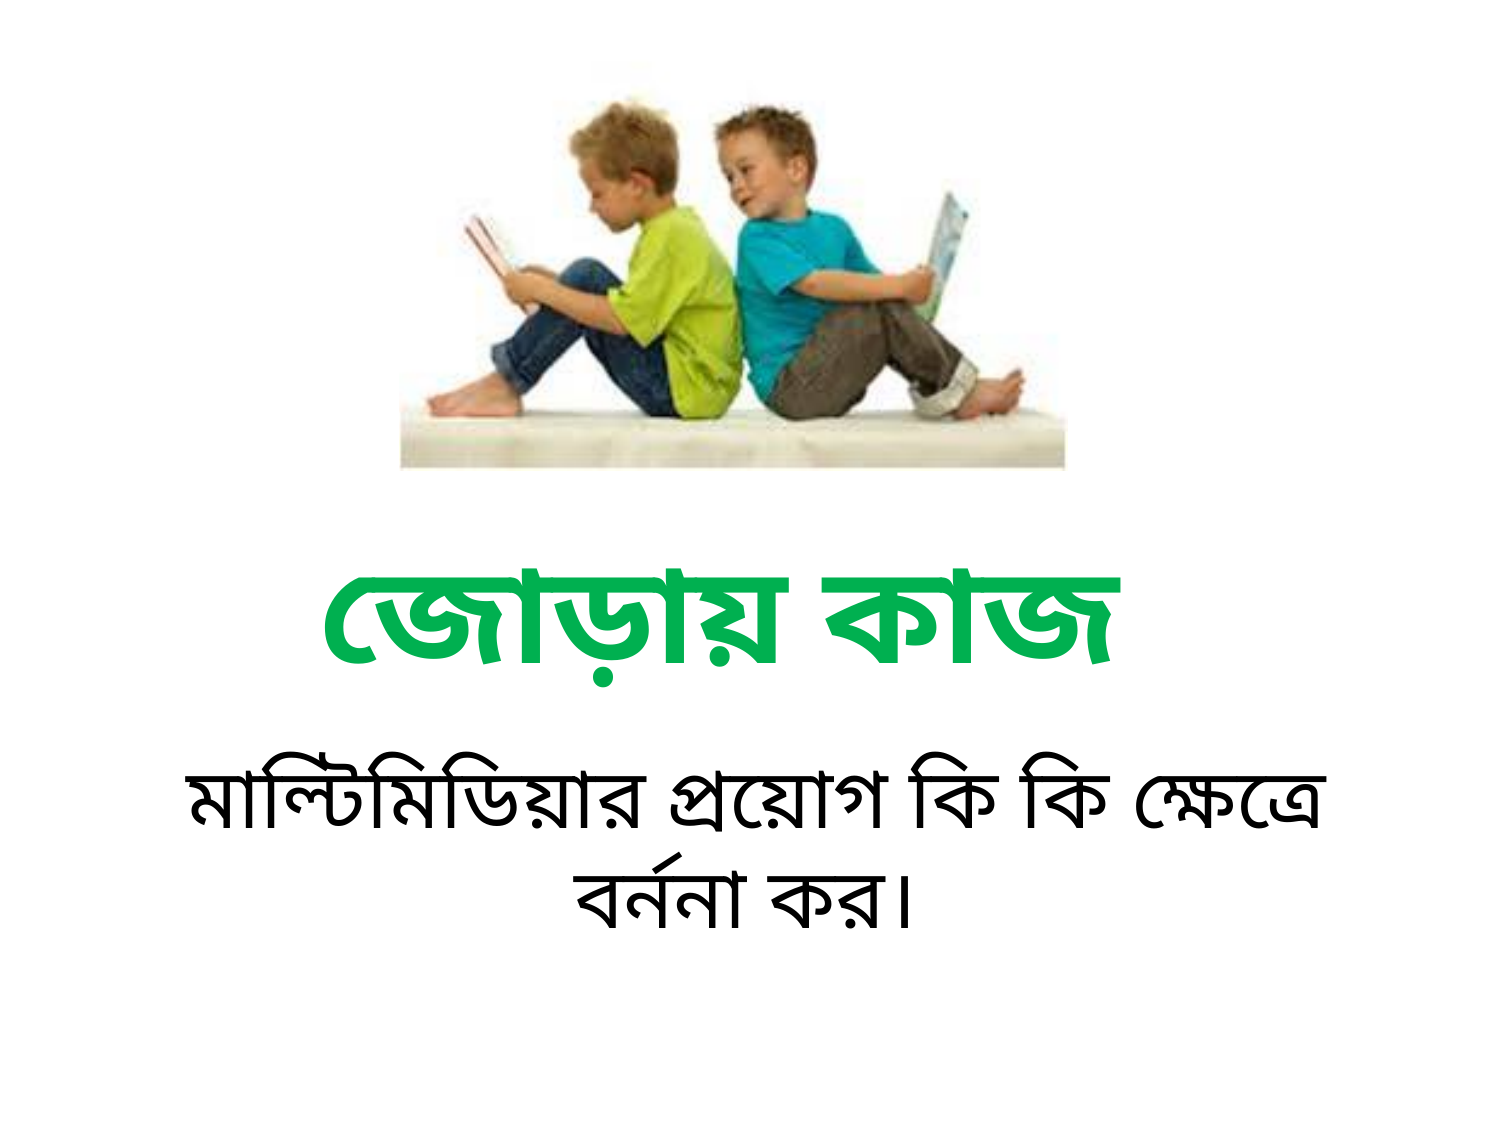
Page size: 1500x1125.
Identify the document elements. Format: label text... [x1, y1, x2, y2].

picture [399, 24, 1068, 471]
text_box মাল্টিমিডিয়ার প্রয়োগ কি কি ক্ষেত্রে বর্ননা কর। [99, 737, 1413, 953]
text_box জোড়ায় কাজ [174, 518, 1300, 698]
